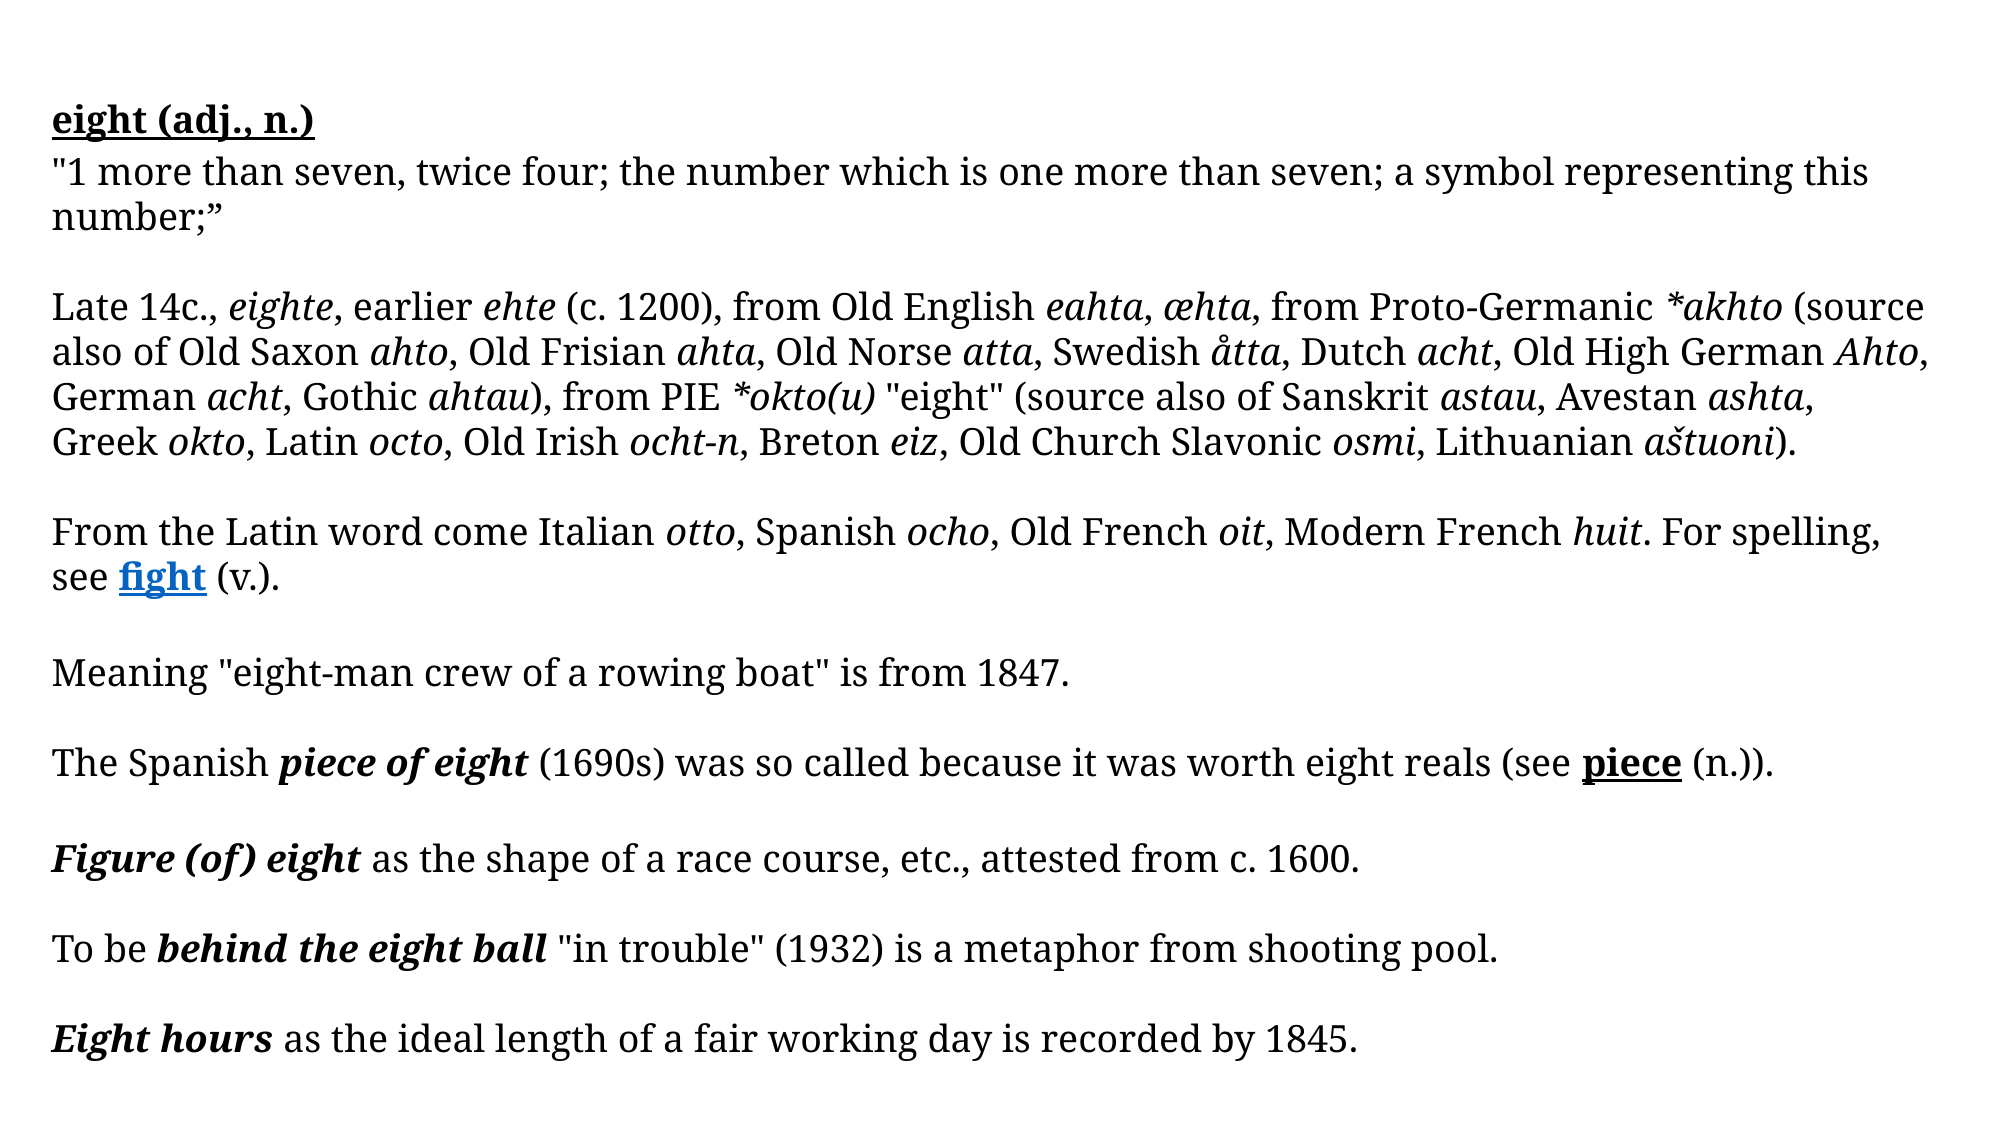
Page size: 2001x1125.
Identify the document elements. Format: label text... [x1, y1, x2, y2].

text_box eight (adj., n.) "1 more than seven, twice four; the number which is one more than seven; a symbol representing this number;” Late 14c., eighte, earlier ehte (c. 1200), from Old English eahta, æhta, from Proto-Germanic *akhto (source also of Old Saxon ahto, Old Frisian ahta, Old Norse atta, Swedish åtta, Dutch acht, Old High German Ahto, German acht, Gothic ahtau), from PIE *okto(u) "eight" (source also of Sanskrit astau, Avestan ashta, Greek okto, Latin octo, Old Irish ocht-n, Breton eiz, Old Church Slavonic osmi, Lithuanian aštuoni). From the Latin word come Italian otto, Spanish ocho, Old French oit, Modern French huit. For spelling, see fight (v.). Meaning "eight-man crew of a rowing boat" is from 1847. The Spanish piece of eight (1690s) was so called because it was worth eight reals (see piece (n.)). Figure (of) eight as the shape of a race course, etc., attested from c. 1600. To be behind the eight ball "in trouble" (1932) is a metaphor from shooting pool. Eight hours as the ideal length of a fair working day is recorded by 1845. [36, 89, 1963, 1067]
